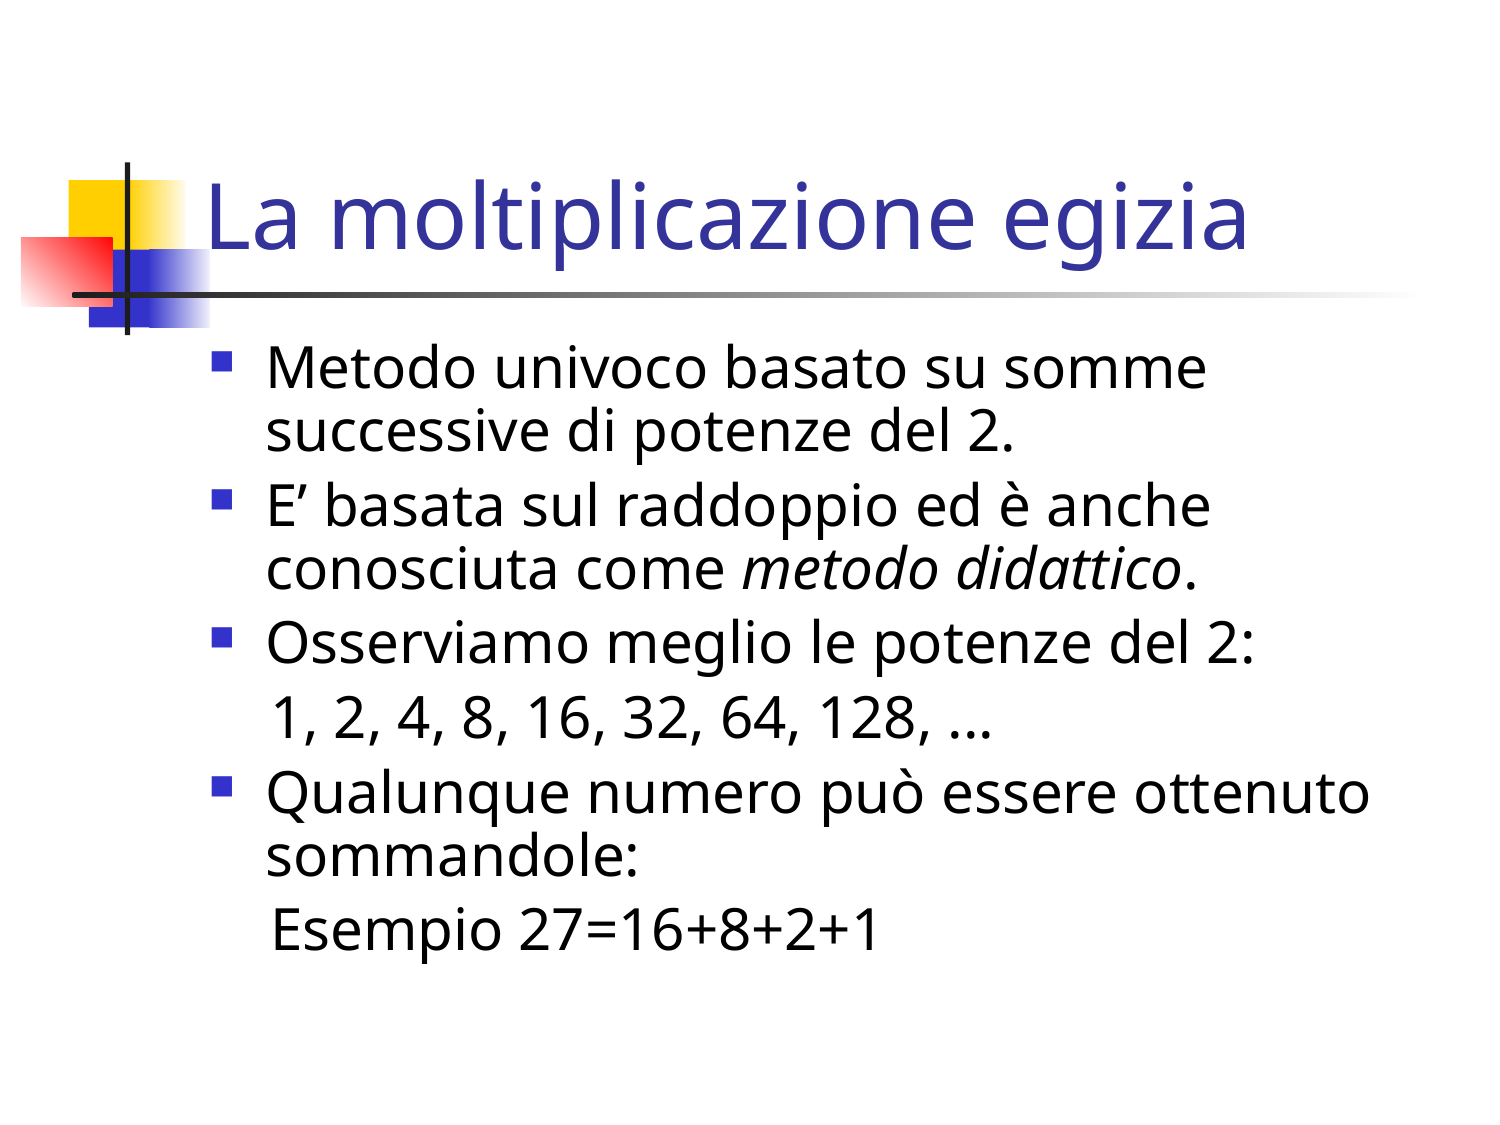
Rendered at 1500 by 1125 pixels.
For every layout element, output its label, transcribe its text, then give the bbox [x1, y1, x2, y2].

title La moltiplicazione egizia [188, 34, 1468, 276]
list Metodo univoco basato su somme successive di potenze del 2. E’ basata sul raddoppio ed è anche conosciuta come metodo didattico. Osserviamo meglio le potenze del 2: 1, 2, 4, 8, 16, 32, 64, 128, ... Qualunque numero può essere ottenuto sommandole: Esempio 27=16+8+2+1 [193, 330, 1470, 1007]
